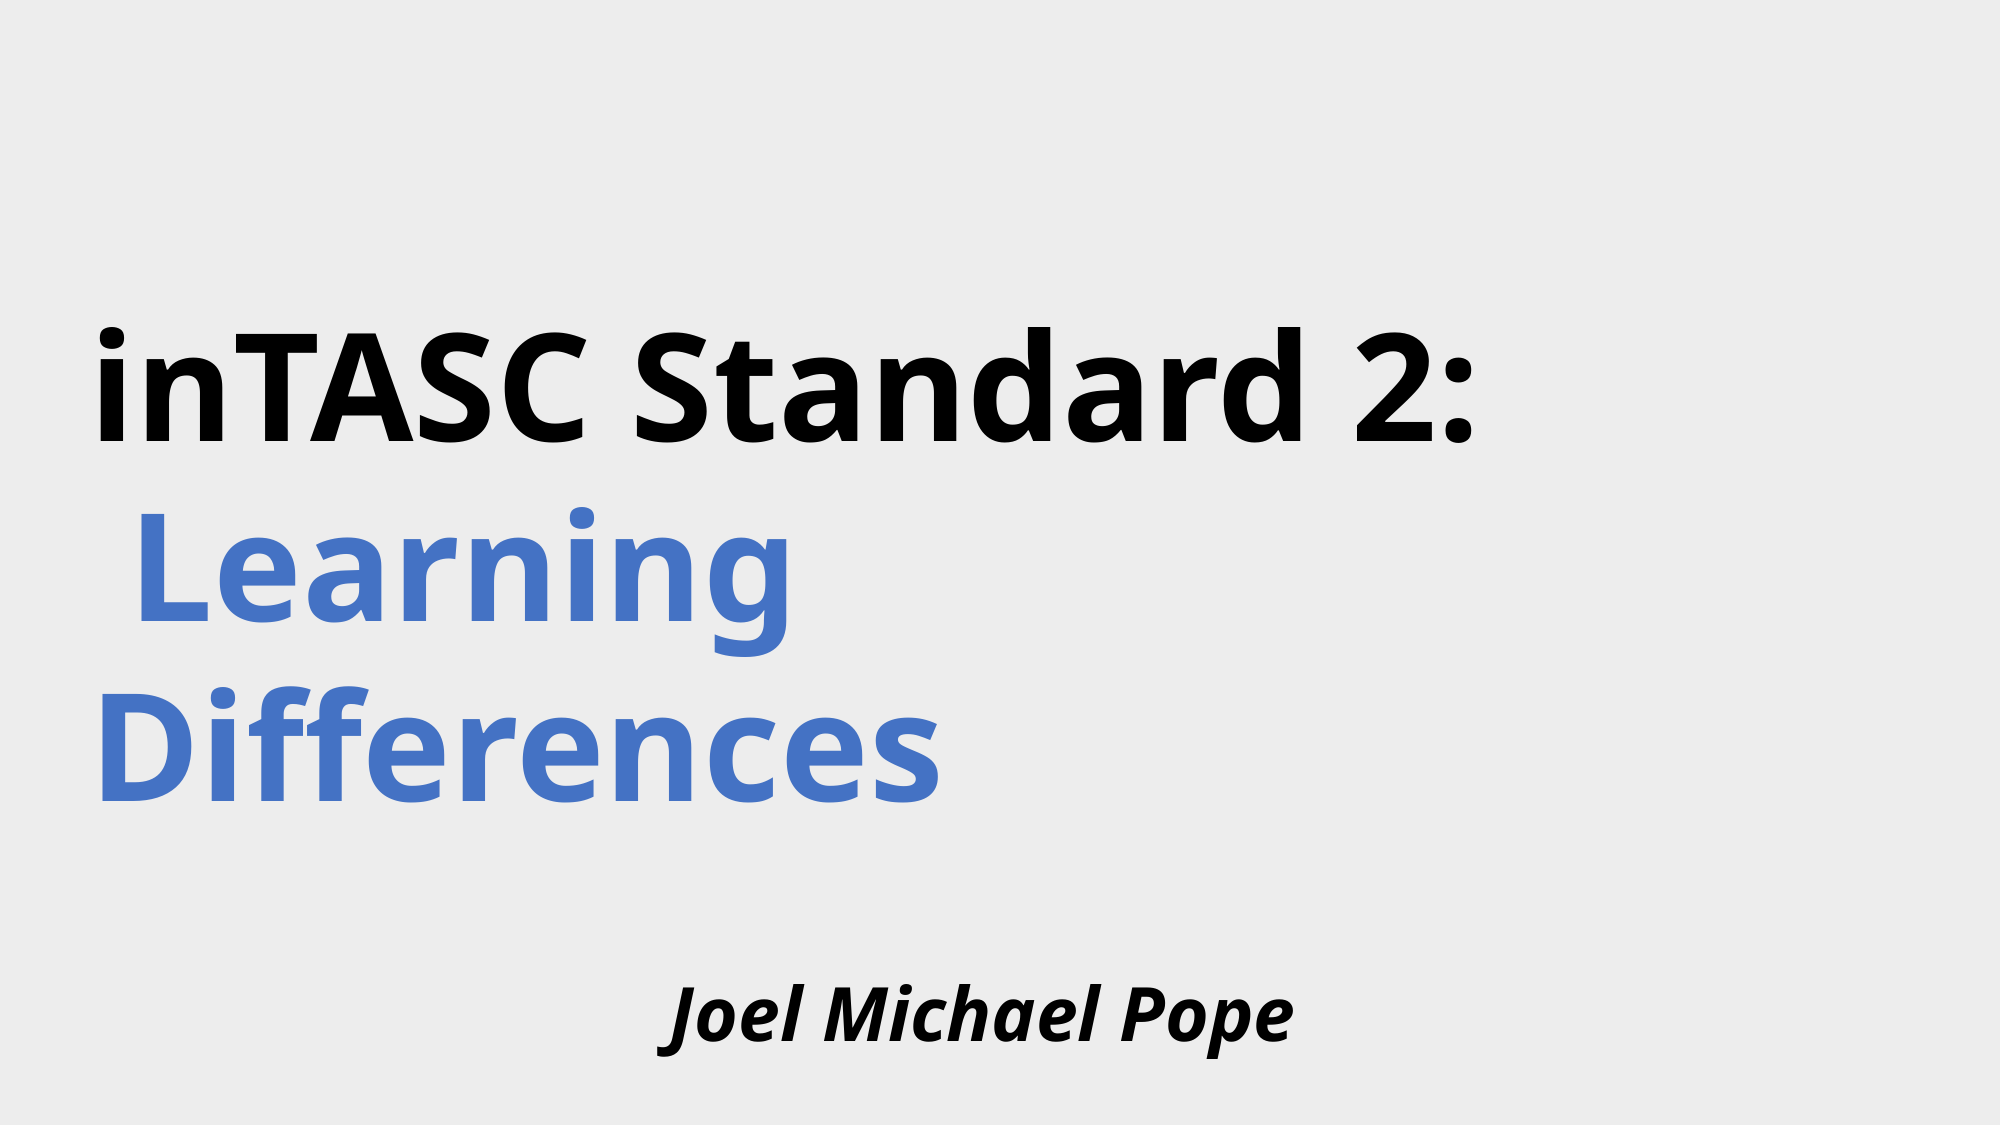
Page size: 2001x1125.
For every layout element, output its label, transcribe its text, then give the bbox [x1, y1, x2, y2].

text_box inTASC Standard 2: Learning Differences [74, 283, 1693, 839]
text_box Joel Michael Pope [655, 958, 2000, 1064]
